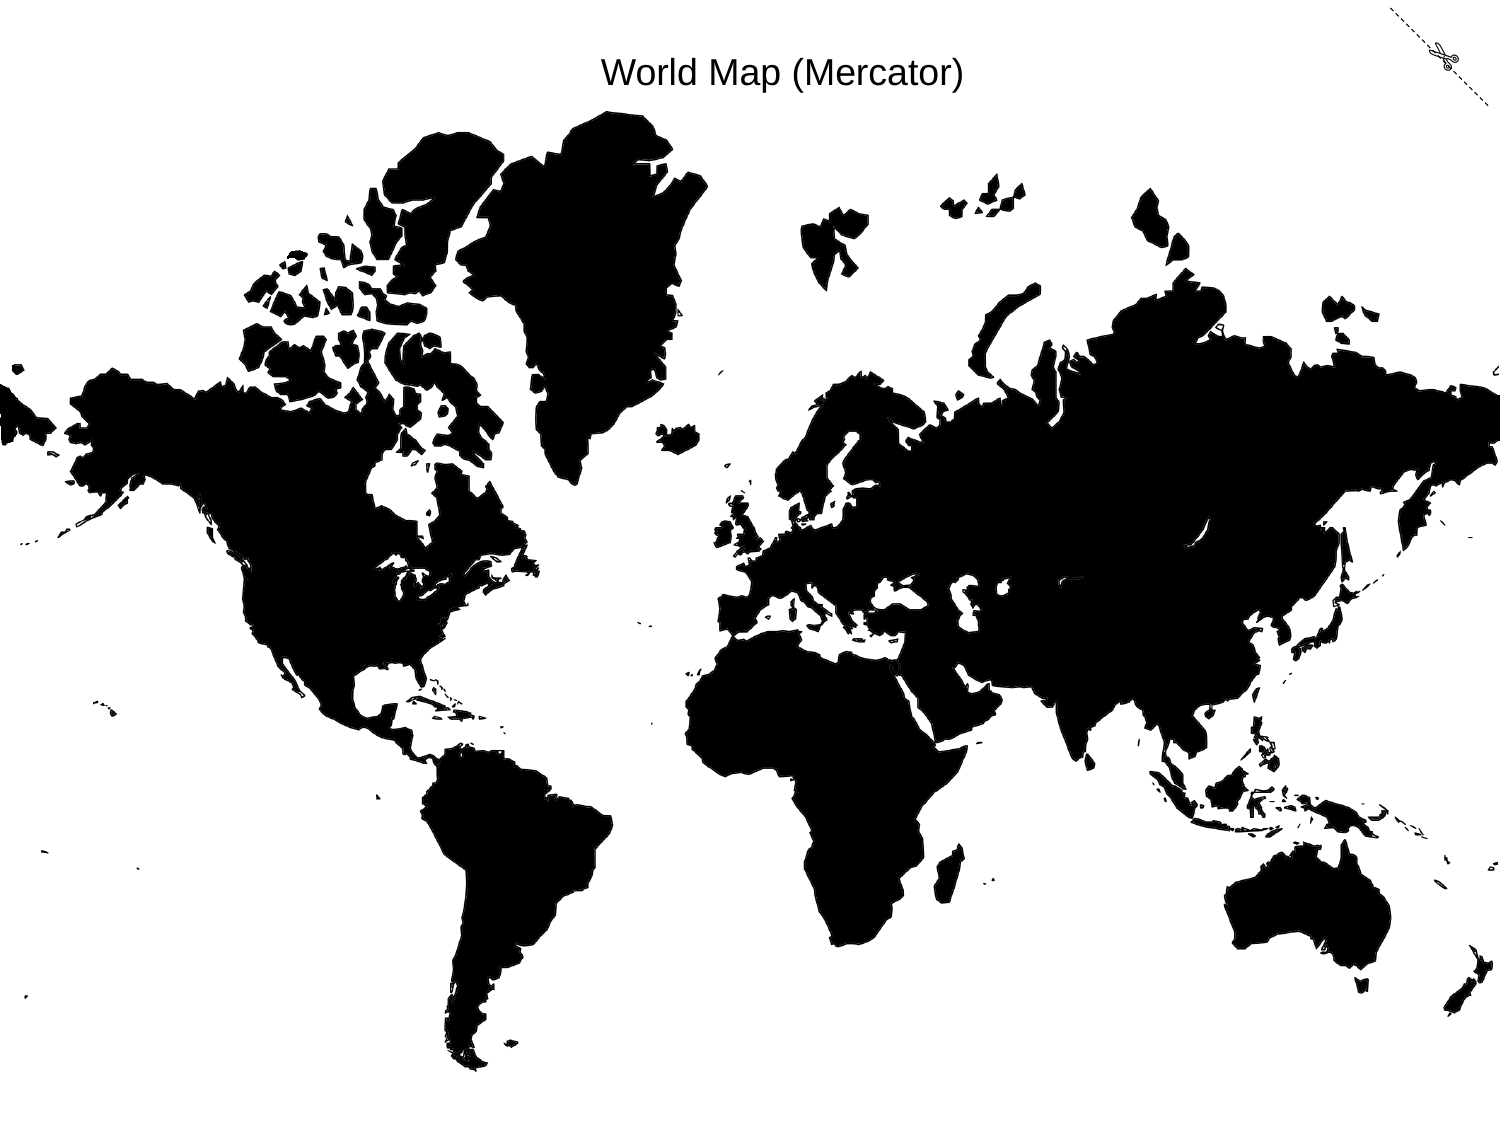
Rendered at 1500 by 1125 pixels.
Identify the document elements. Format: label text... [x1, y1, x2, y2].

picture [0, 87, 1500, 1121]
text_box World Map (Mercator) [586, 40, 1006, 87]
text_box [1390, 8, 1491, 108]
